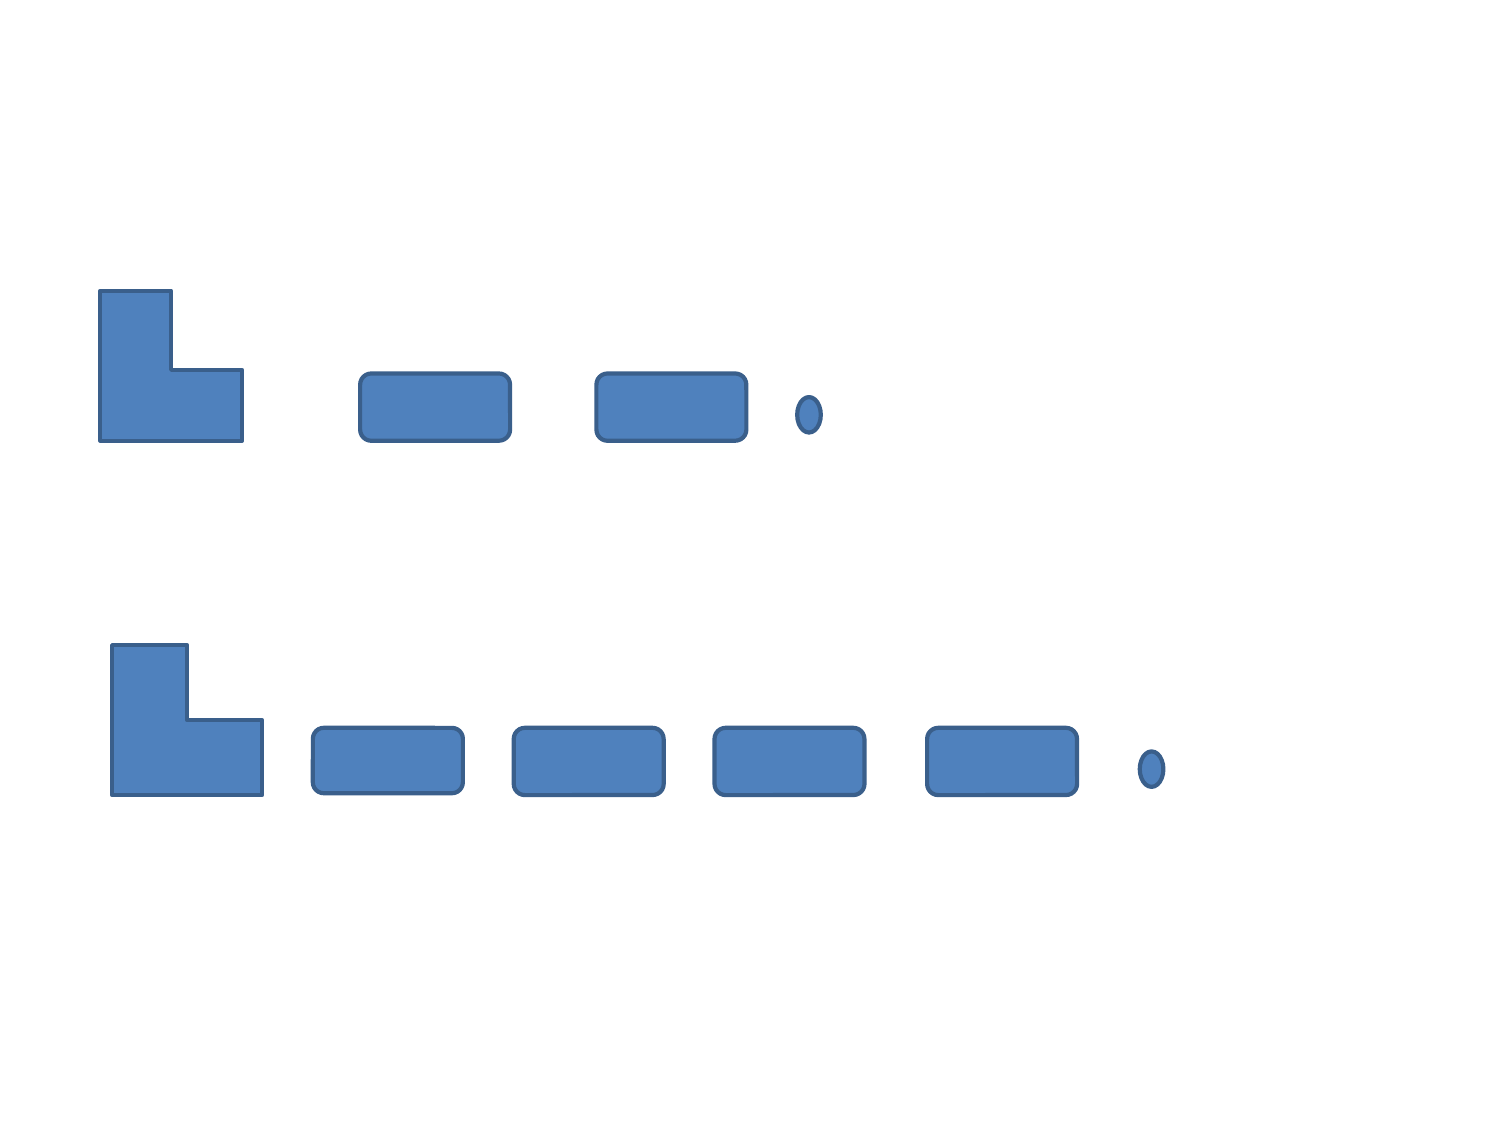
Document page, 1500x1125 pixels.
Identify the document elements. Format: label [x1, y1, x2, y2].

text_box [795, 395, 823, 435]
text_box [511, 725, 666, 798]
text_box [712, 725, 867, 798]
text_box [925, 725, 1080, 798]
text_box [358, 371, 513, 443]
text_box [310, 725, 465, 796]
text_box [110, 643, 264, 797]
text_box [1137, 749, 1166, 789]
text_box [594, 371, 749, 443]
text_box [98, 289, 244, 443]
